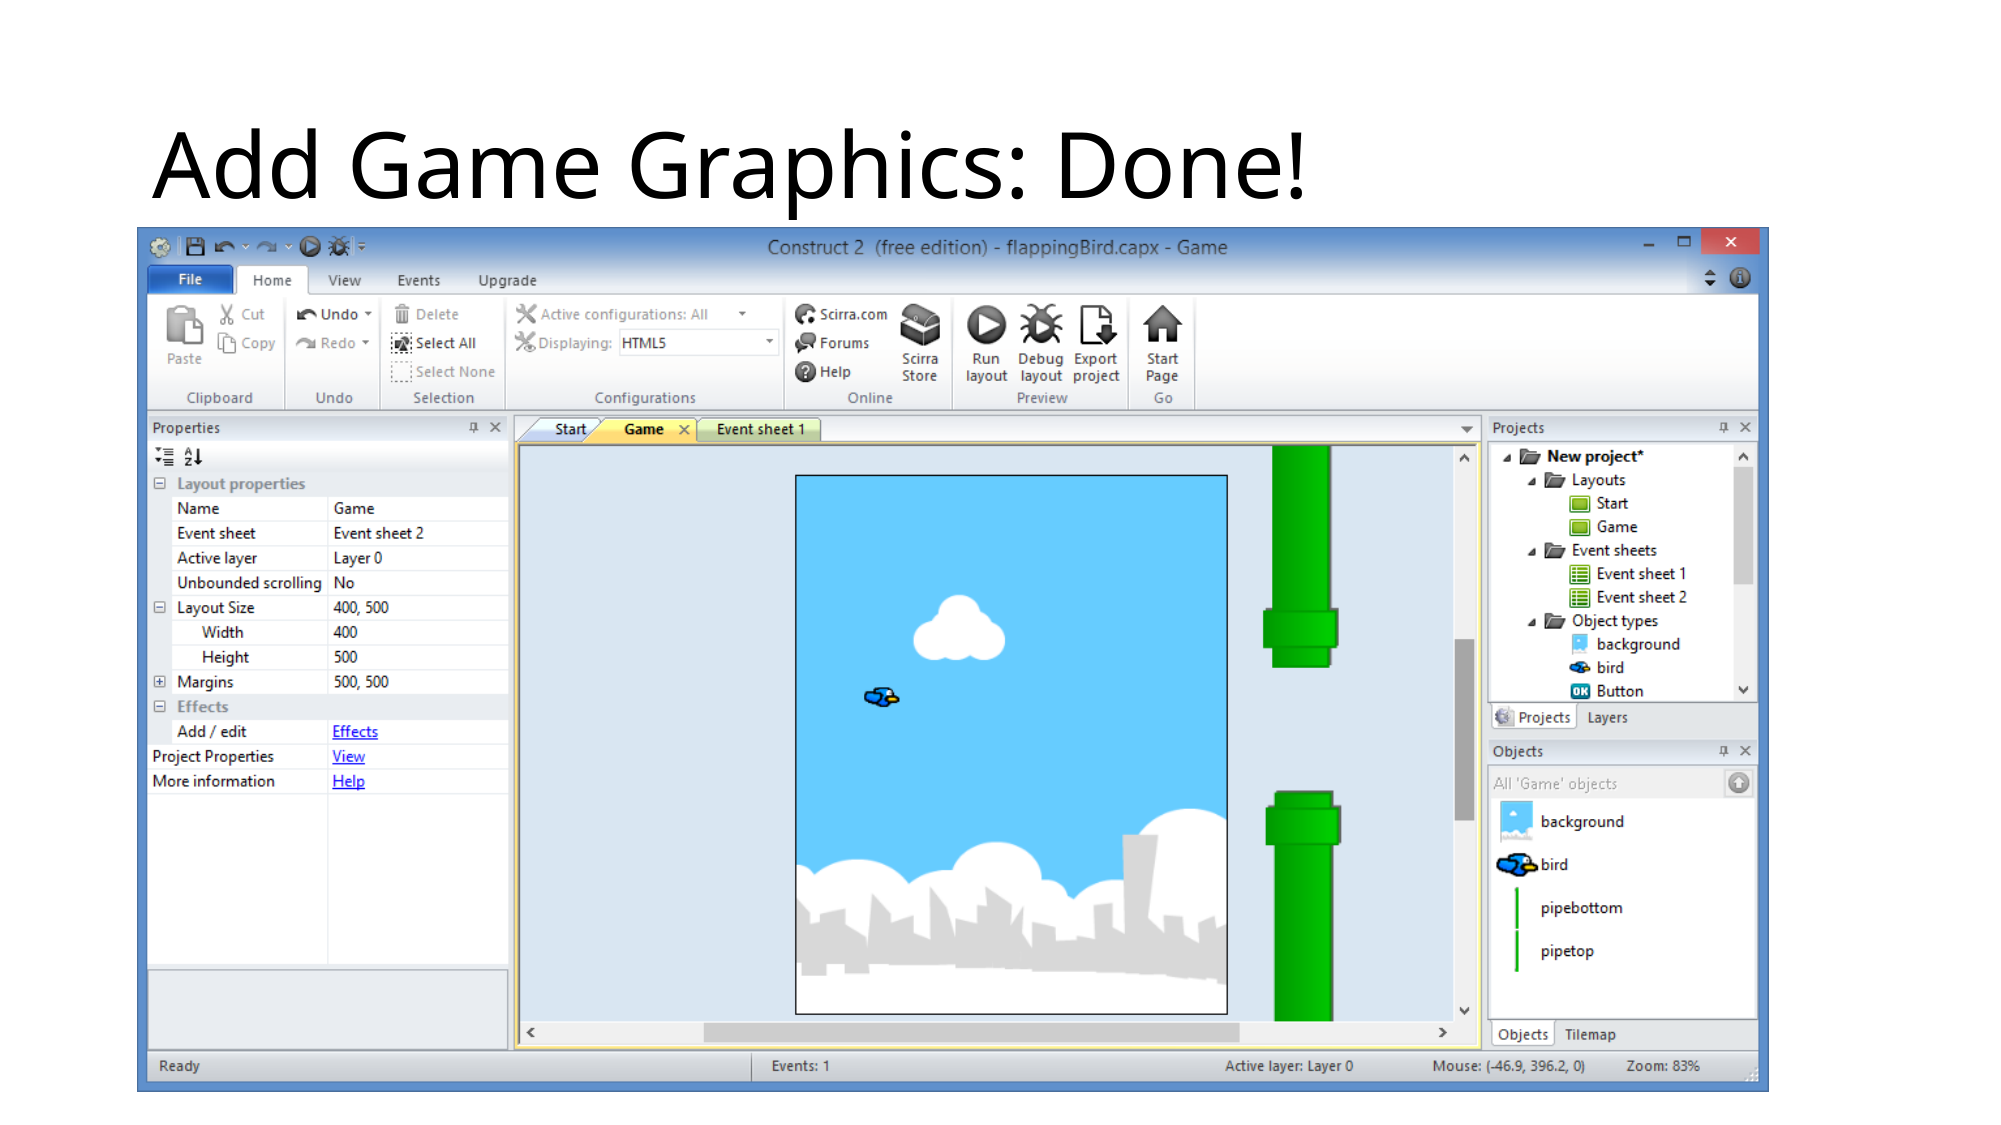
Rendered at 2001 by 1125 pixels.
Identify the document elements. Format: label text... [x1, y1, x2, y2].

picture [137, 227, 1769, 1092]
title Add Game Graphics: Done! [137, 59, 1863, 278]
